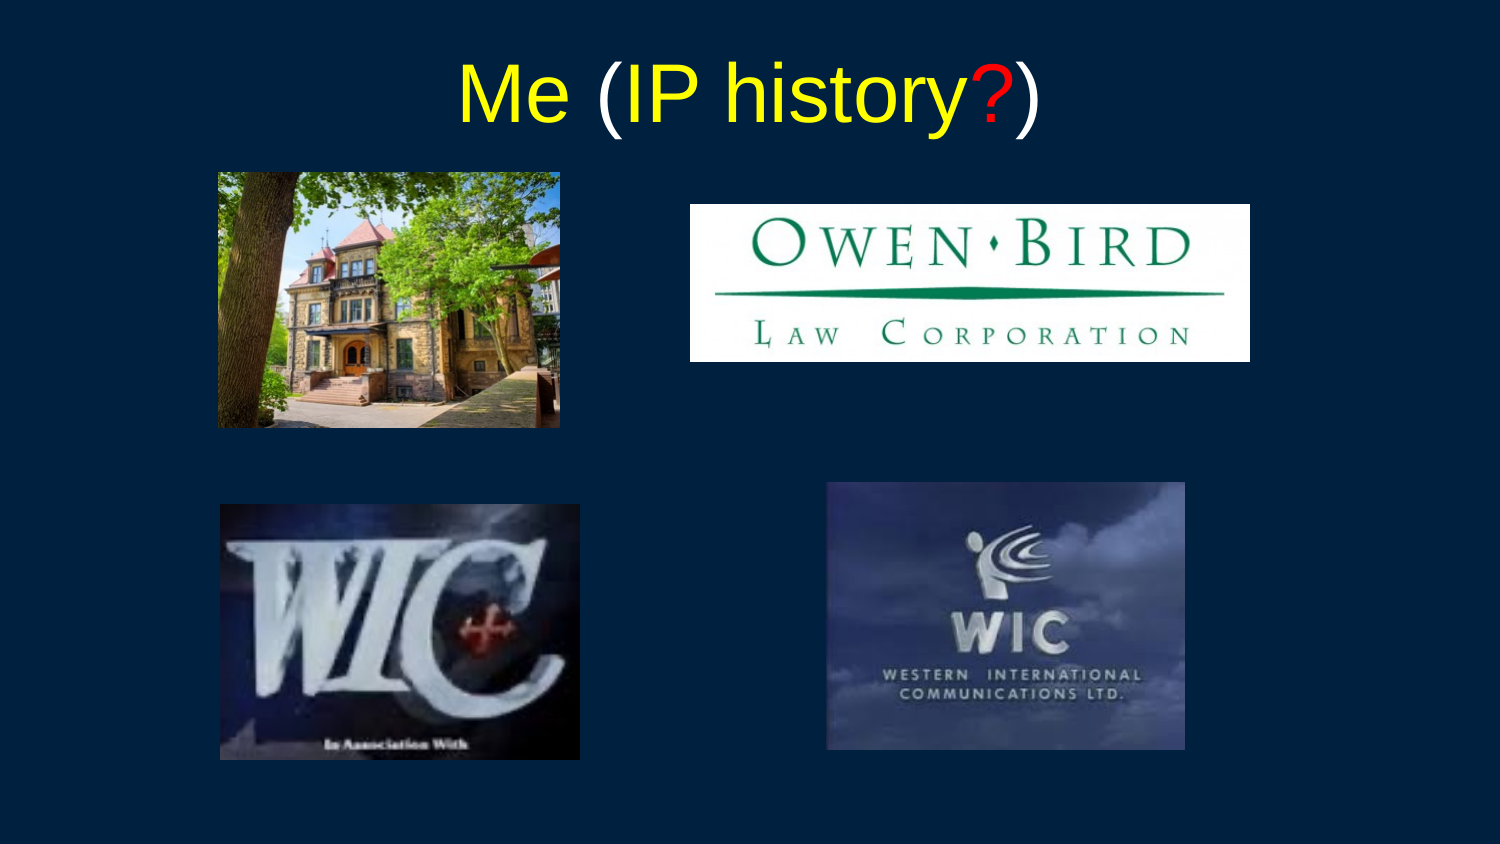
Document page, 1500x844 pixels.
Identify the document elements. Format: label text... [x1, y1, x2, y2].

picture [690, 204, 1250, 362]
picture [825, 482, 1185, 751]
picture [218, 171, 561, 428]
picture [220, 504, 580, 761]
text_box Me (IP history?) [441, 32, 1059, 147]
